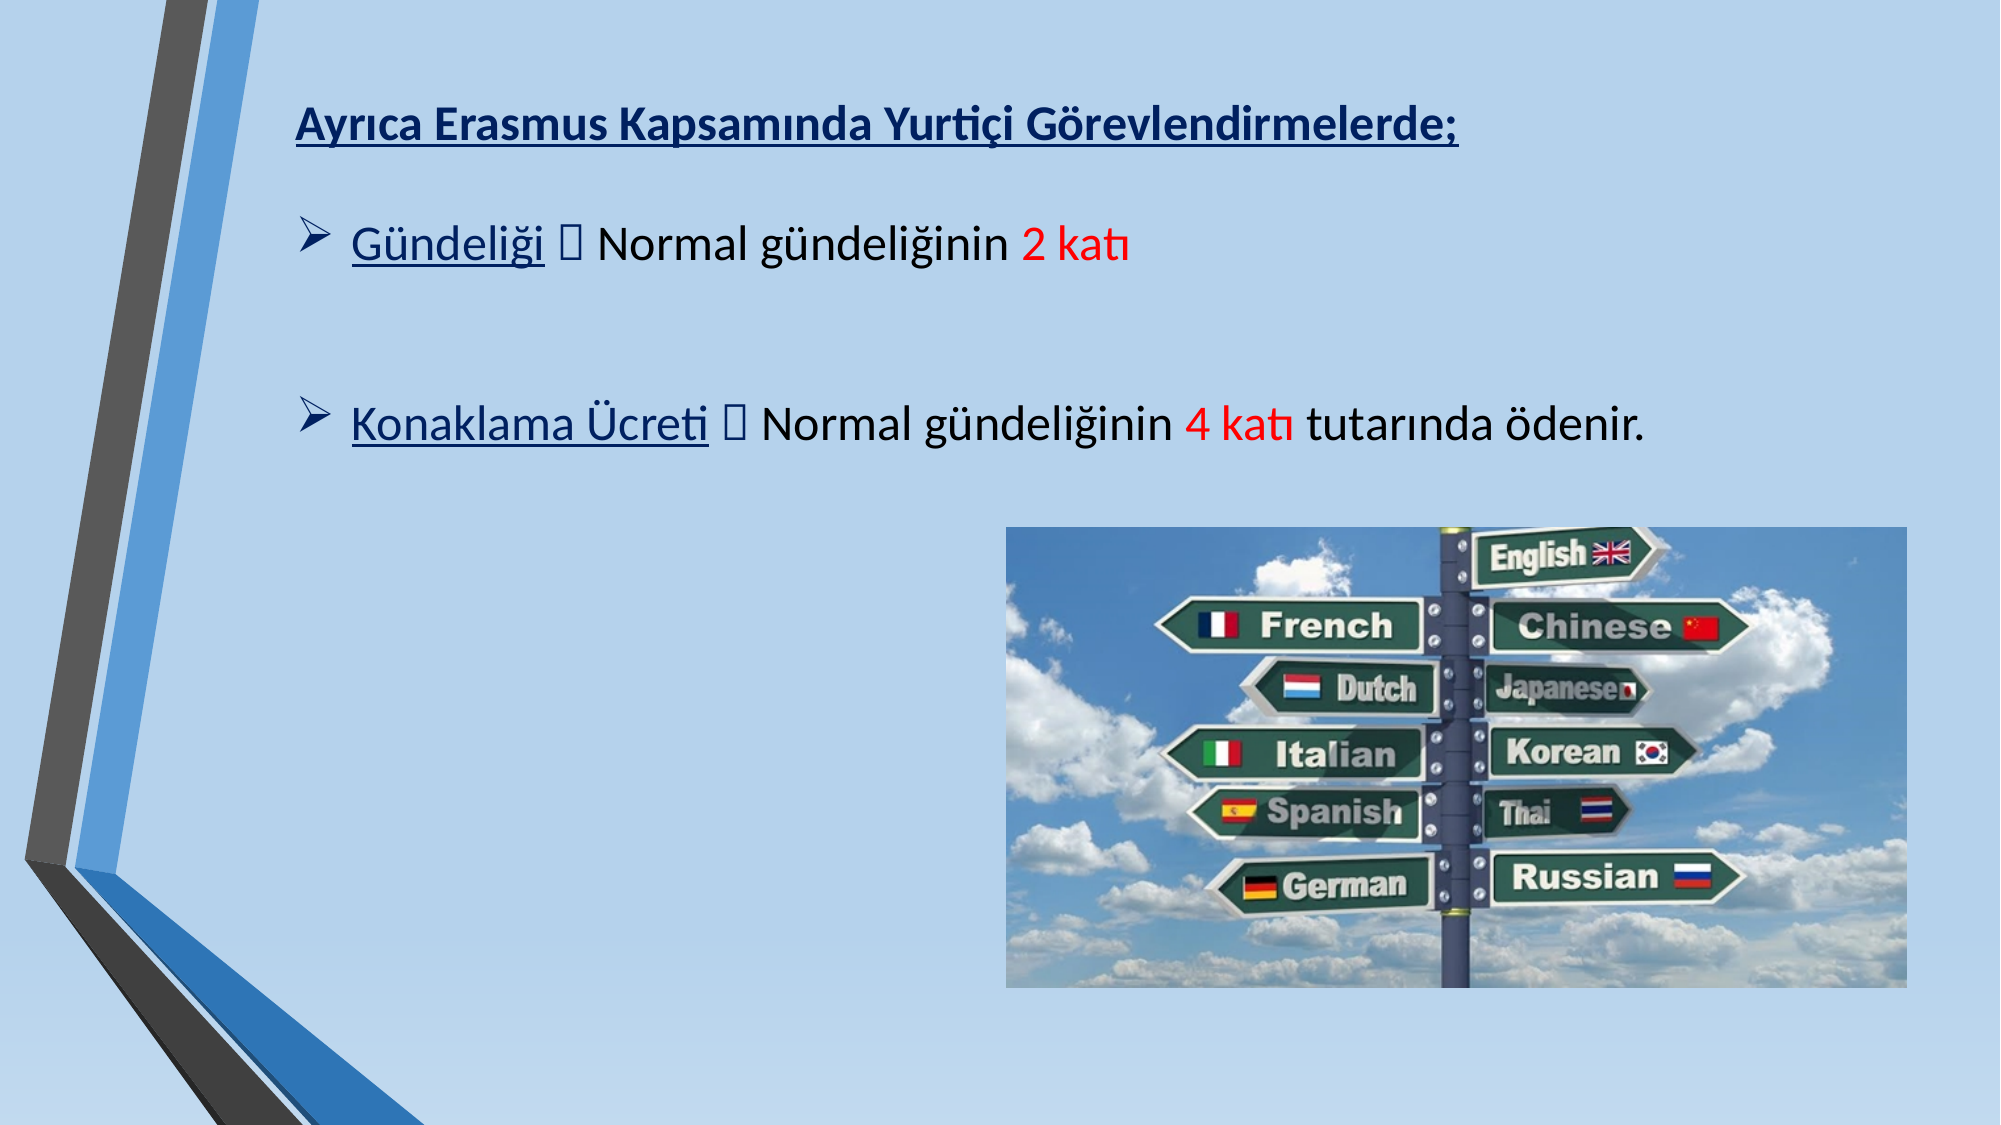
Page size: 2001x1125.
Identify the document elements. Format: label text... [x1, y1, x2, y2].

text_box Ayrıca Erasmus Kapsamında Yurtiçi Görevlendirmelerde; Gündeliği  Normal gündeliğinin 2 katı Konaklama Ücreti  Normal gündeliğinin 4 katı tutarında ödenir. [280, 22, 1945, 1125]
picture [1005, 527, 1907, 988]
text_box [223, 18, 1945, 978]
